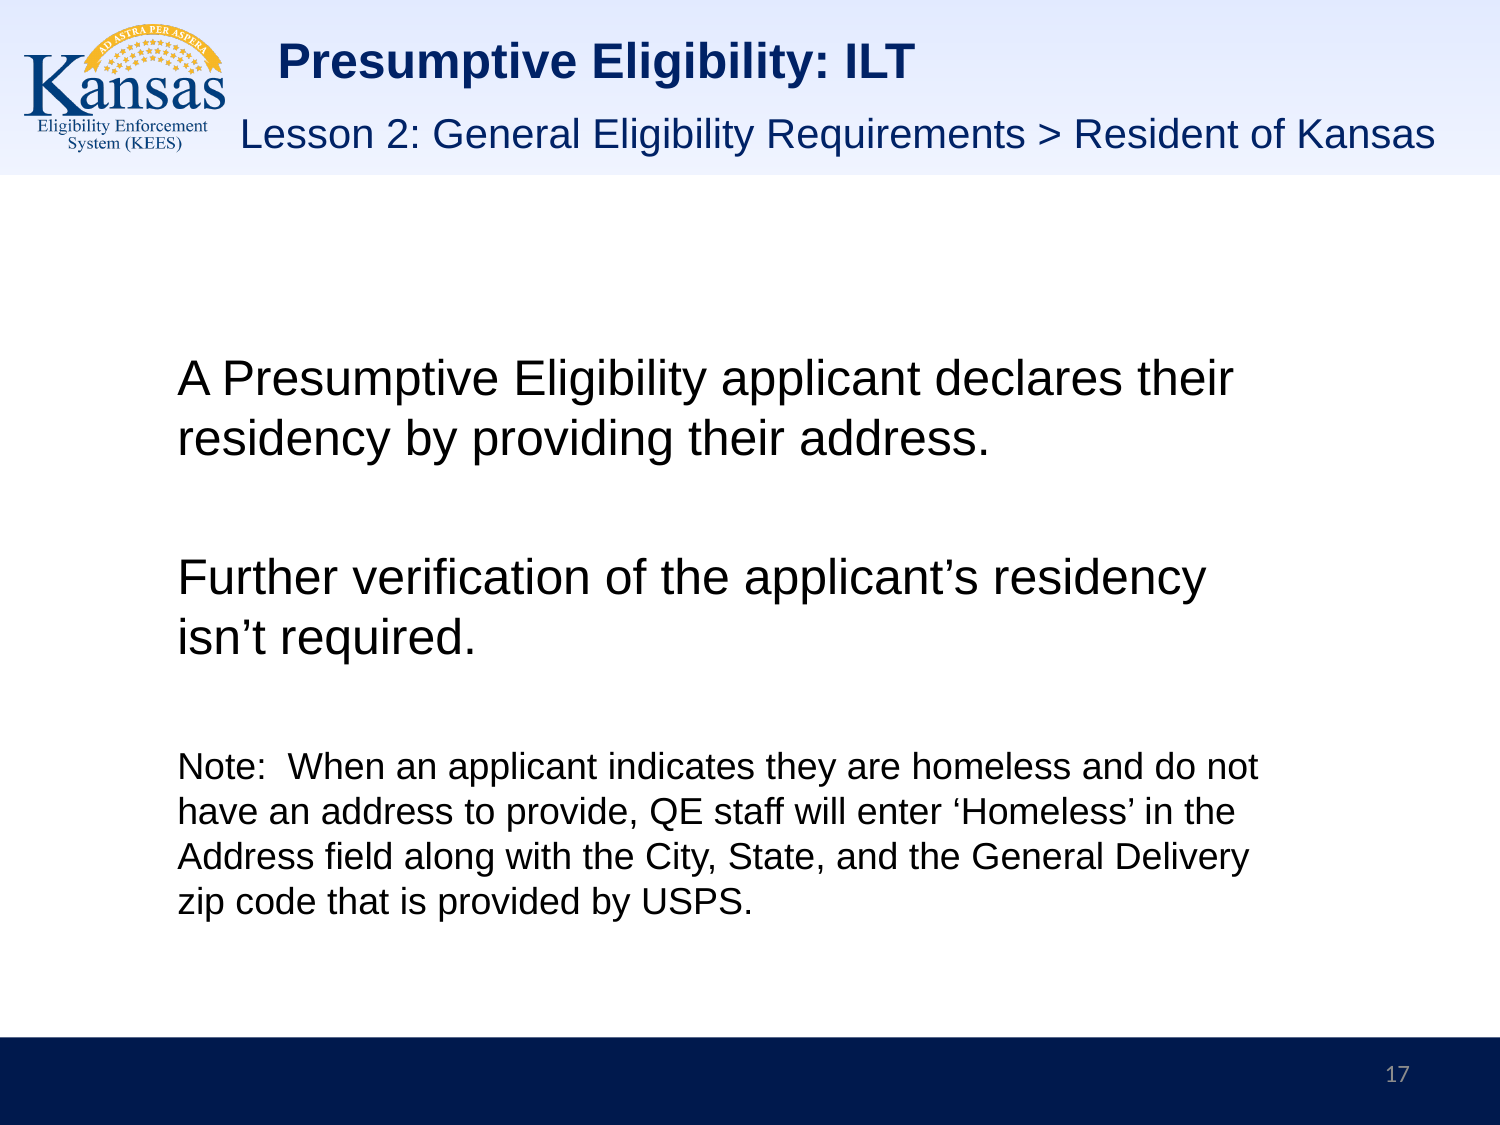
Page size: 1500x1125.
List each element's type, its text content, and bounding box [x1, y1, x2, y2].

text_box A Presumptive Eligibility applicant declares their residency by providing their address. Further verification of the applicant’s residency isn’t required. Note: When an applicant indicates they are homeless and do not have an address to provide, QE staff will enter ‘Homeless’ in the Address field along with the City, State, and the General Delivery zip code that is provided by USPS. [162, 337, 1300, 688]
title Presumptive Eligibility: ILT [262, 11, 1425, 99]
text_box Lesson 2: General Eligibility Requirements > Resident of Kansas [225, 99, 1463, 175]
slide_number 17 [1074, 1042, 1425, 1103]
picture [24, 24, 225, 154]
